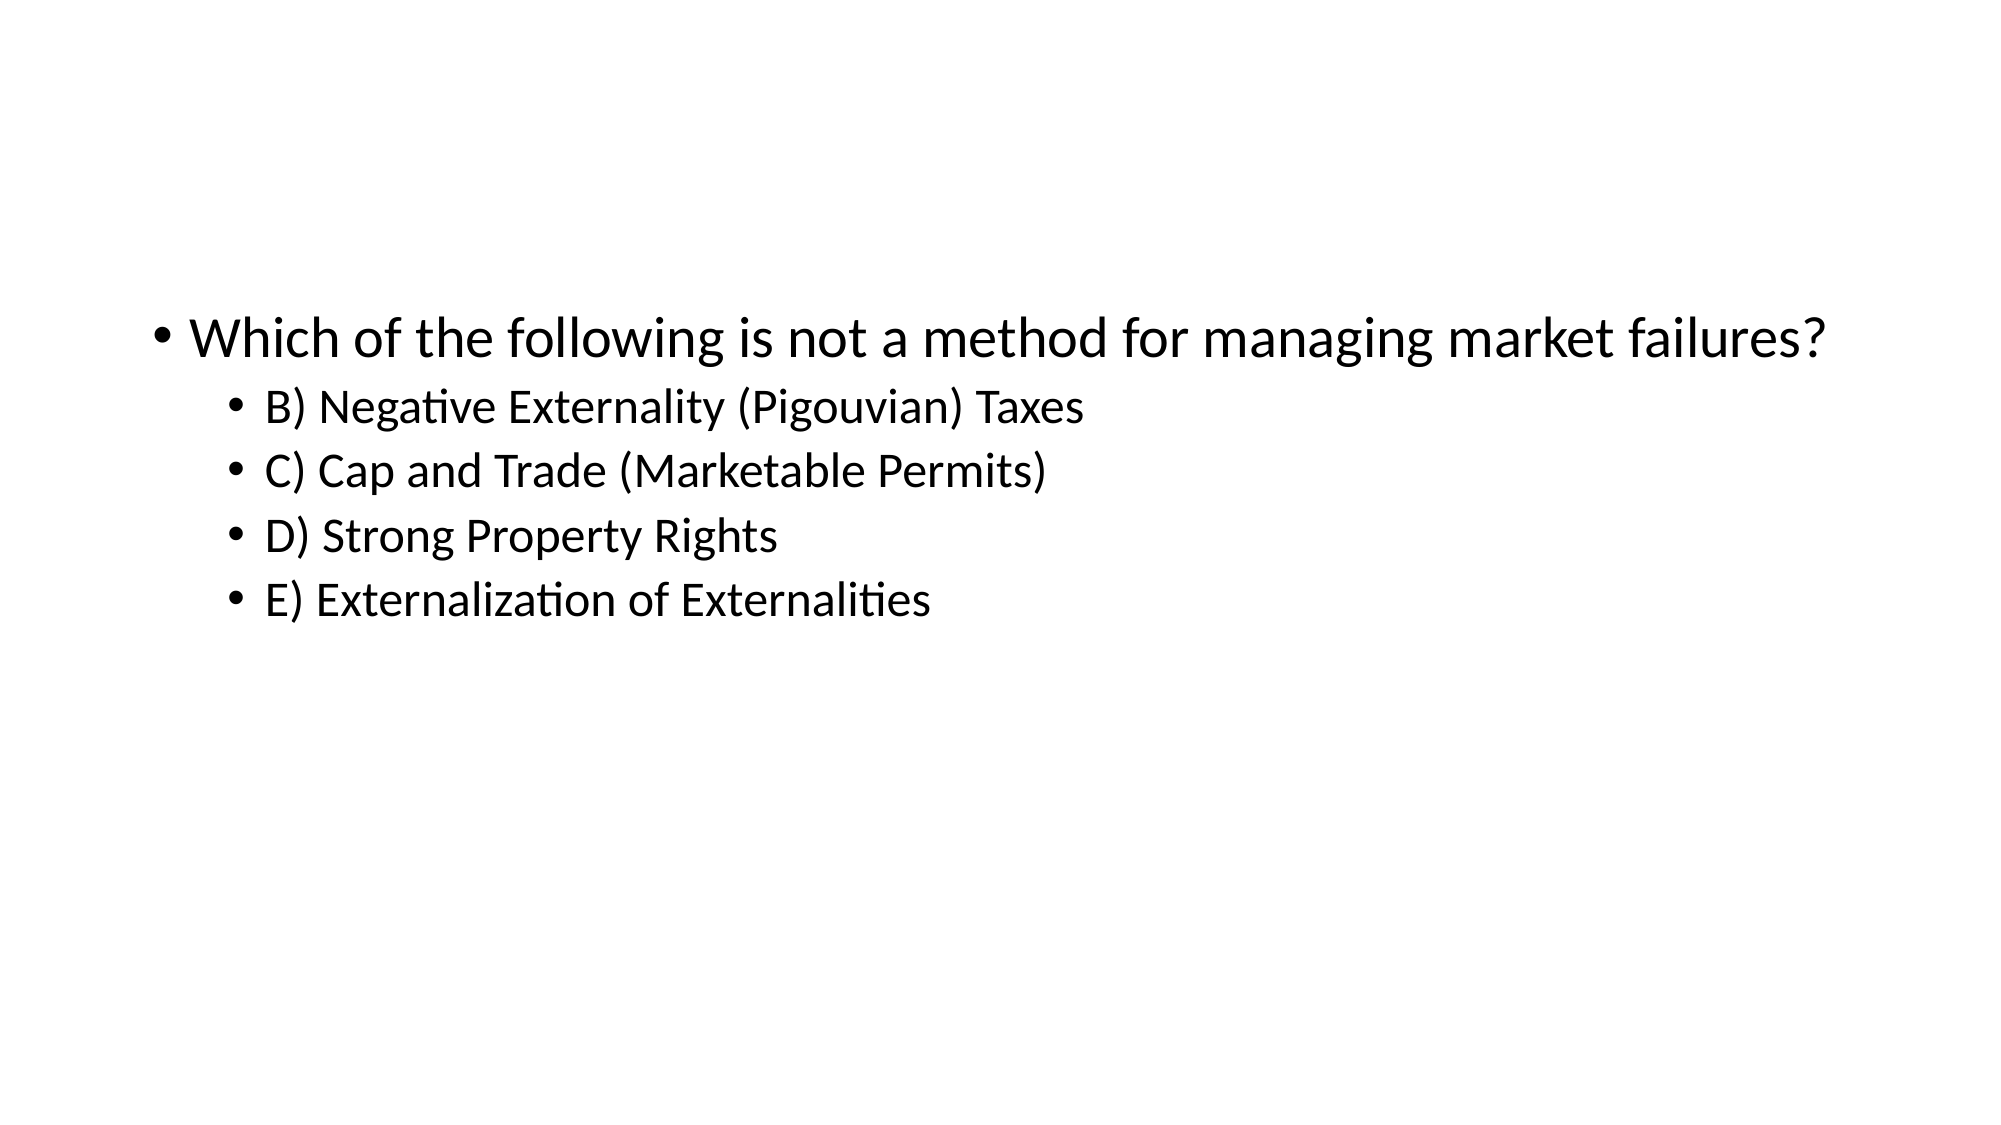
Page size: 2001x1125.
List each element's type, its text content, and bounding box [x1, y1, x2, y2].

list Which of the following is not a method for managing market failures? B) Negative Externality (Pigouvian) Taxes C) Cap and Trade (Marketable Permits) D) Strong Property Rights E) Externalization of Externalities [137, 299, 1863, 1014]
